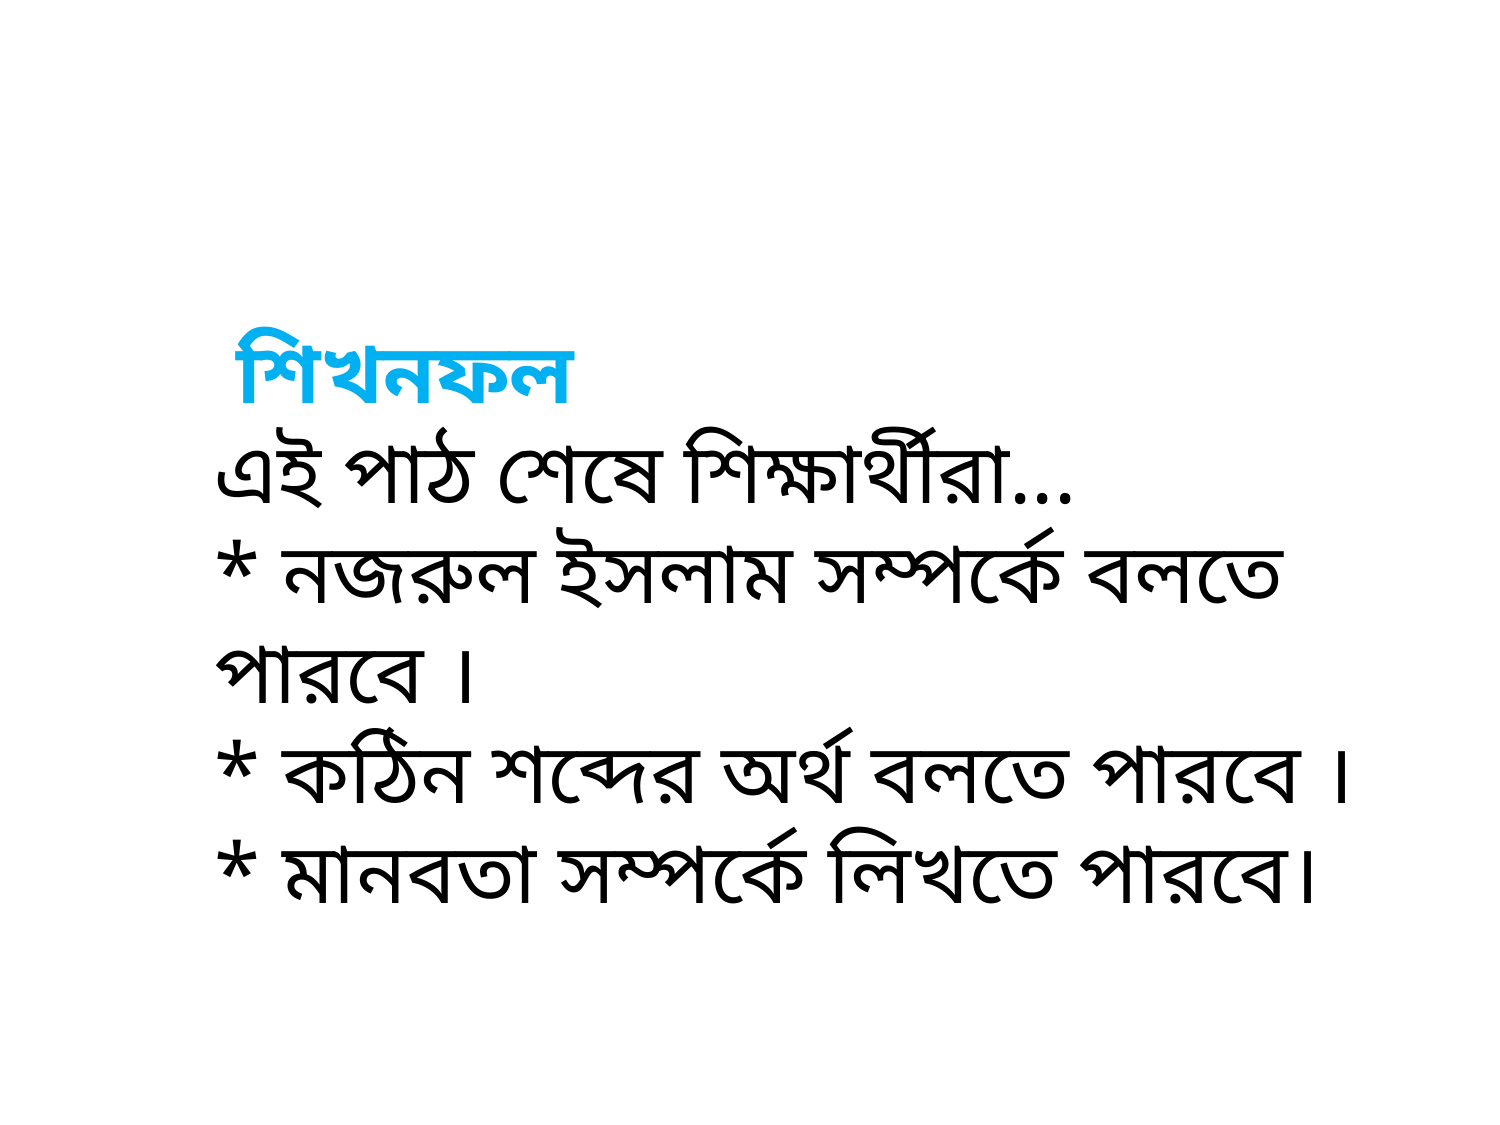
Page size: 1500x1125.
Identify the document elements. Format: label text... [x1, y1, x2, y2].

text_box শিখনফল এই পাঠ শেষে শিক্ষার্থীরা... * নজরুল ইসলাম সম্পর্কে বলতে পারবে । * কঠিন শব্দের অর্থ বলতে পারবে । * মানবতা সম্পর্কে লিখতে পারবে। [199, 312, 1463, 928]
